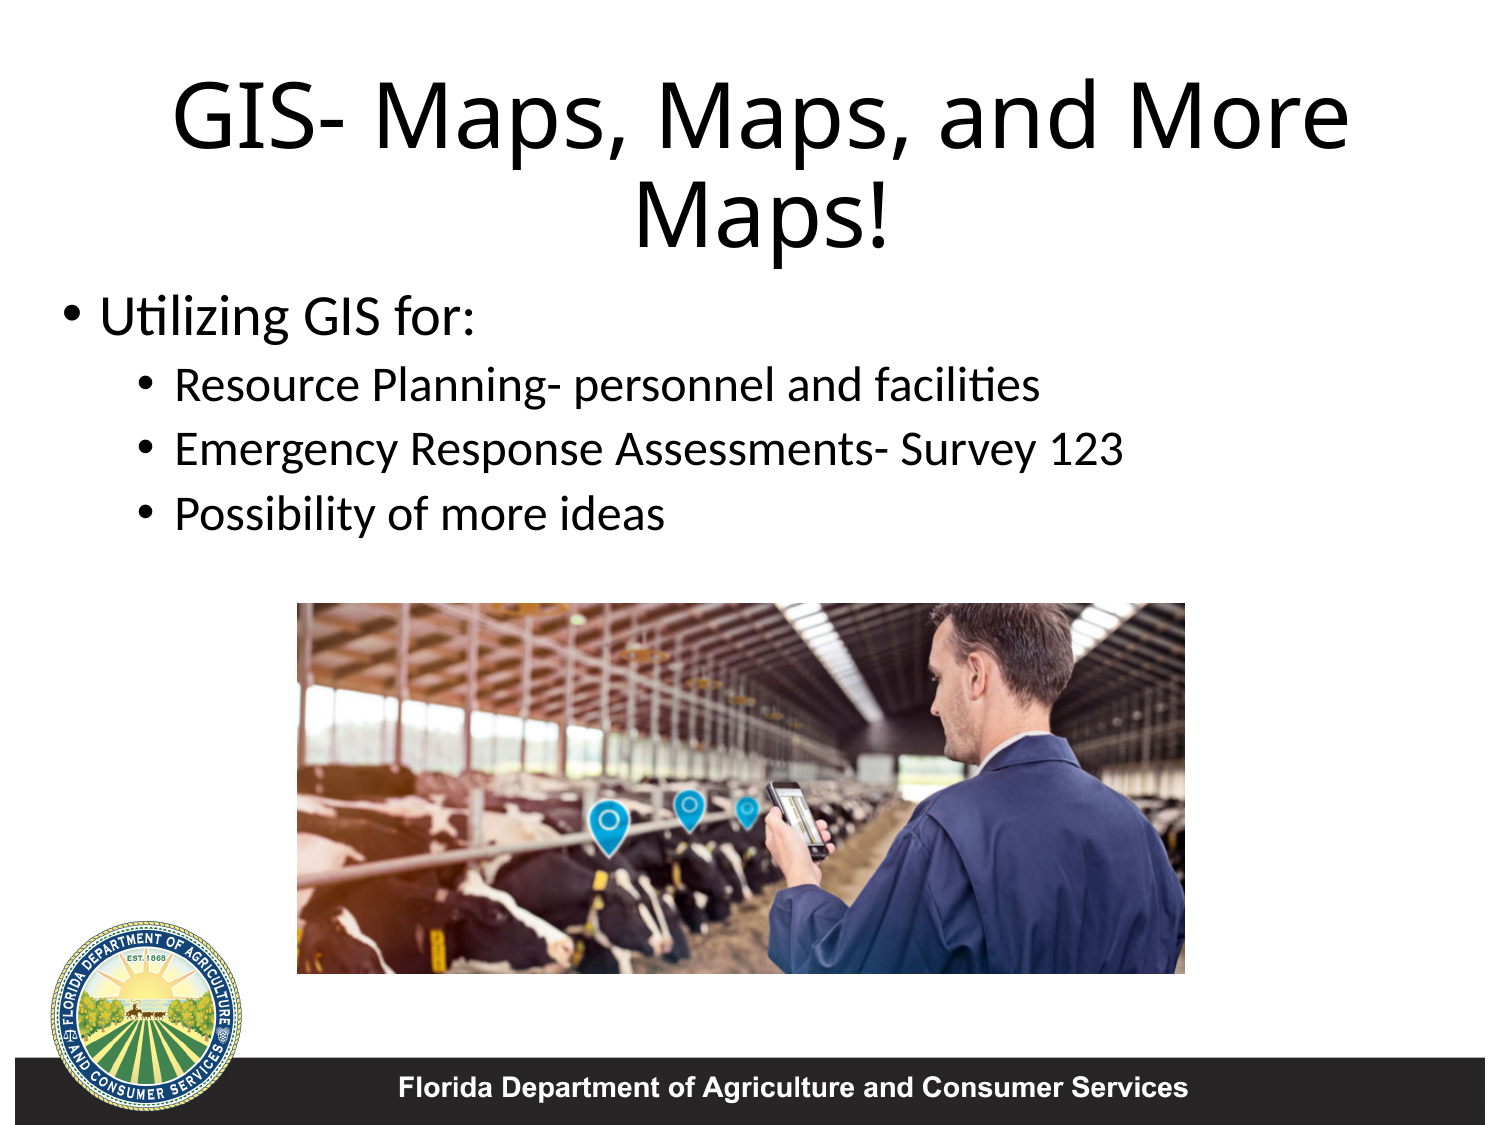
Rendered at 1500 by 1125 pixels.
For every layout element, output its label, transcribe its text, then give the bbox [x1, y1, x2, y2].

title GIS- Maps, Maps, and More Maps! [103, 59, 1421, 277]
list Utilizing GIS for: Resource Planning- personnel and facilities Emergency Response Assessments- Survey 123 Possibility of more ideas [46, 277, 1435, 916]
picture [15, 603, 1485, 1125]
